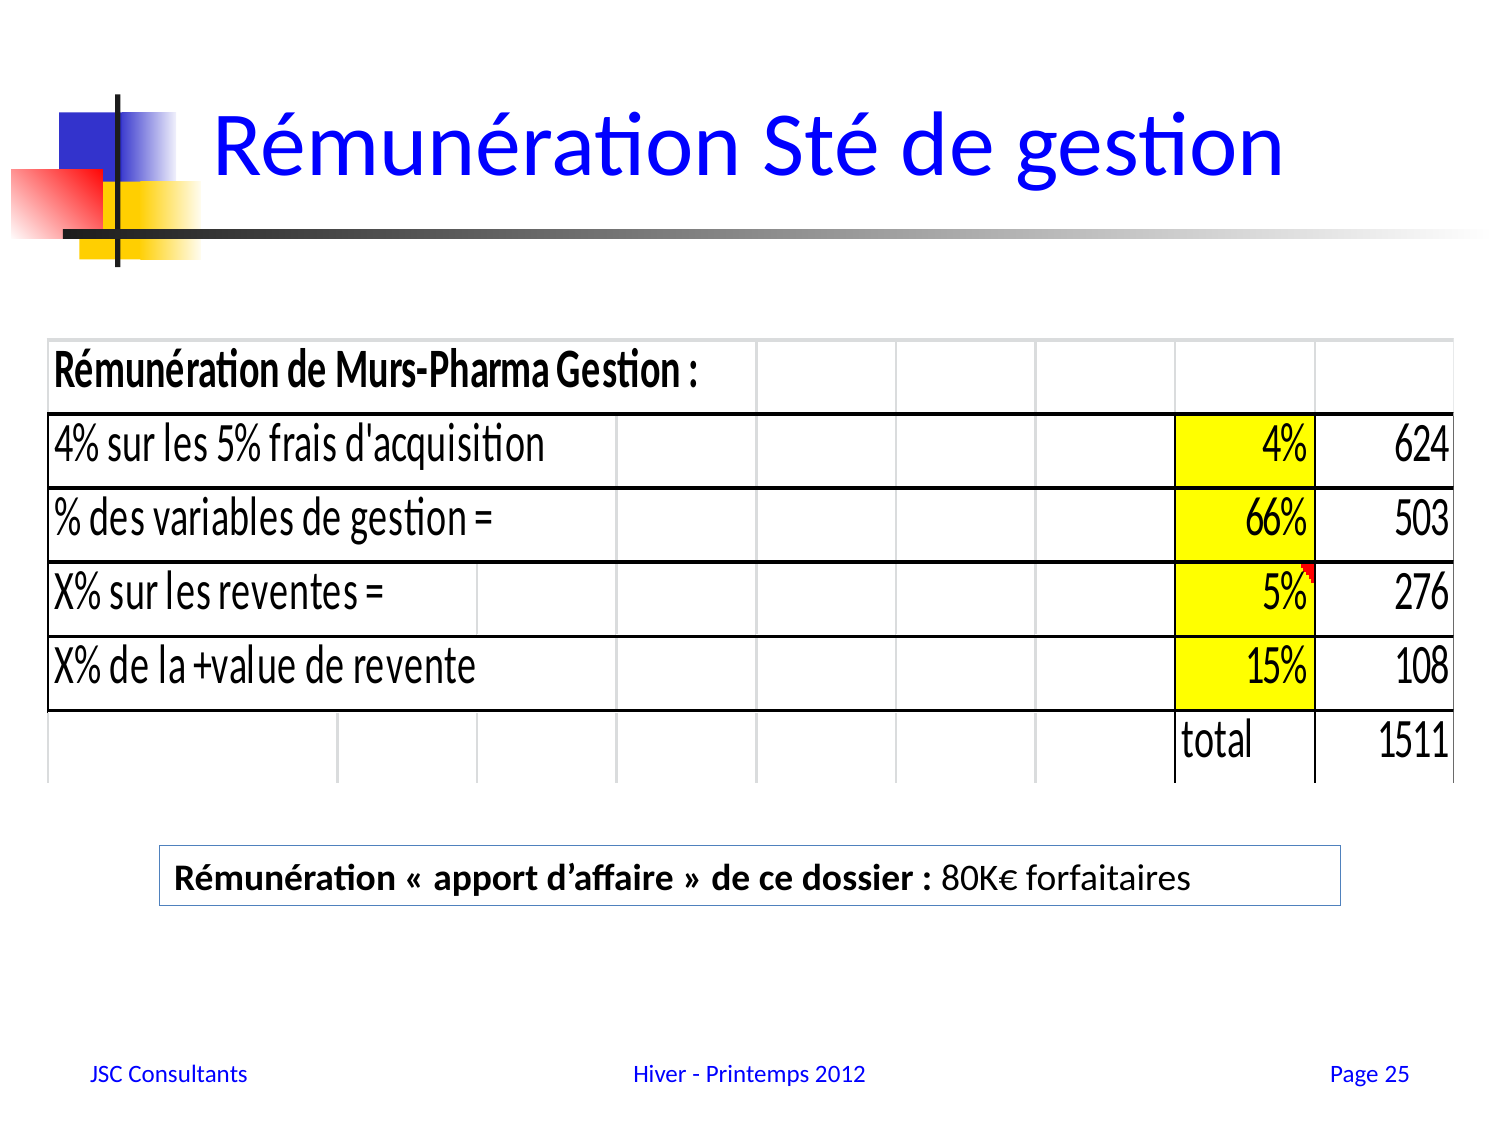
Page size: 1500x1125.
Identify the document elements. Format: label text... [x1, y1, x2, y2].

slide_number JSC Consultants [75, 1042, 425, 1103]
picture [46, 337, 1456, 787]
title Rémunération Sté de gestion [75, 45, 1425, 233]
text_box Rémunération « apport d’affaire » de ce dossier : 80K€ forfaitaires [159, 845, 1341, 906]
footer Hiver - Printemps 2012 [512, 1042, 988, 1103]
slide_number Page 25 [1074, 1042, 1425, 1103]
